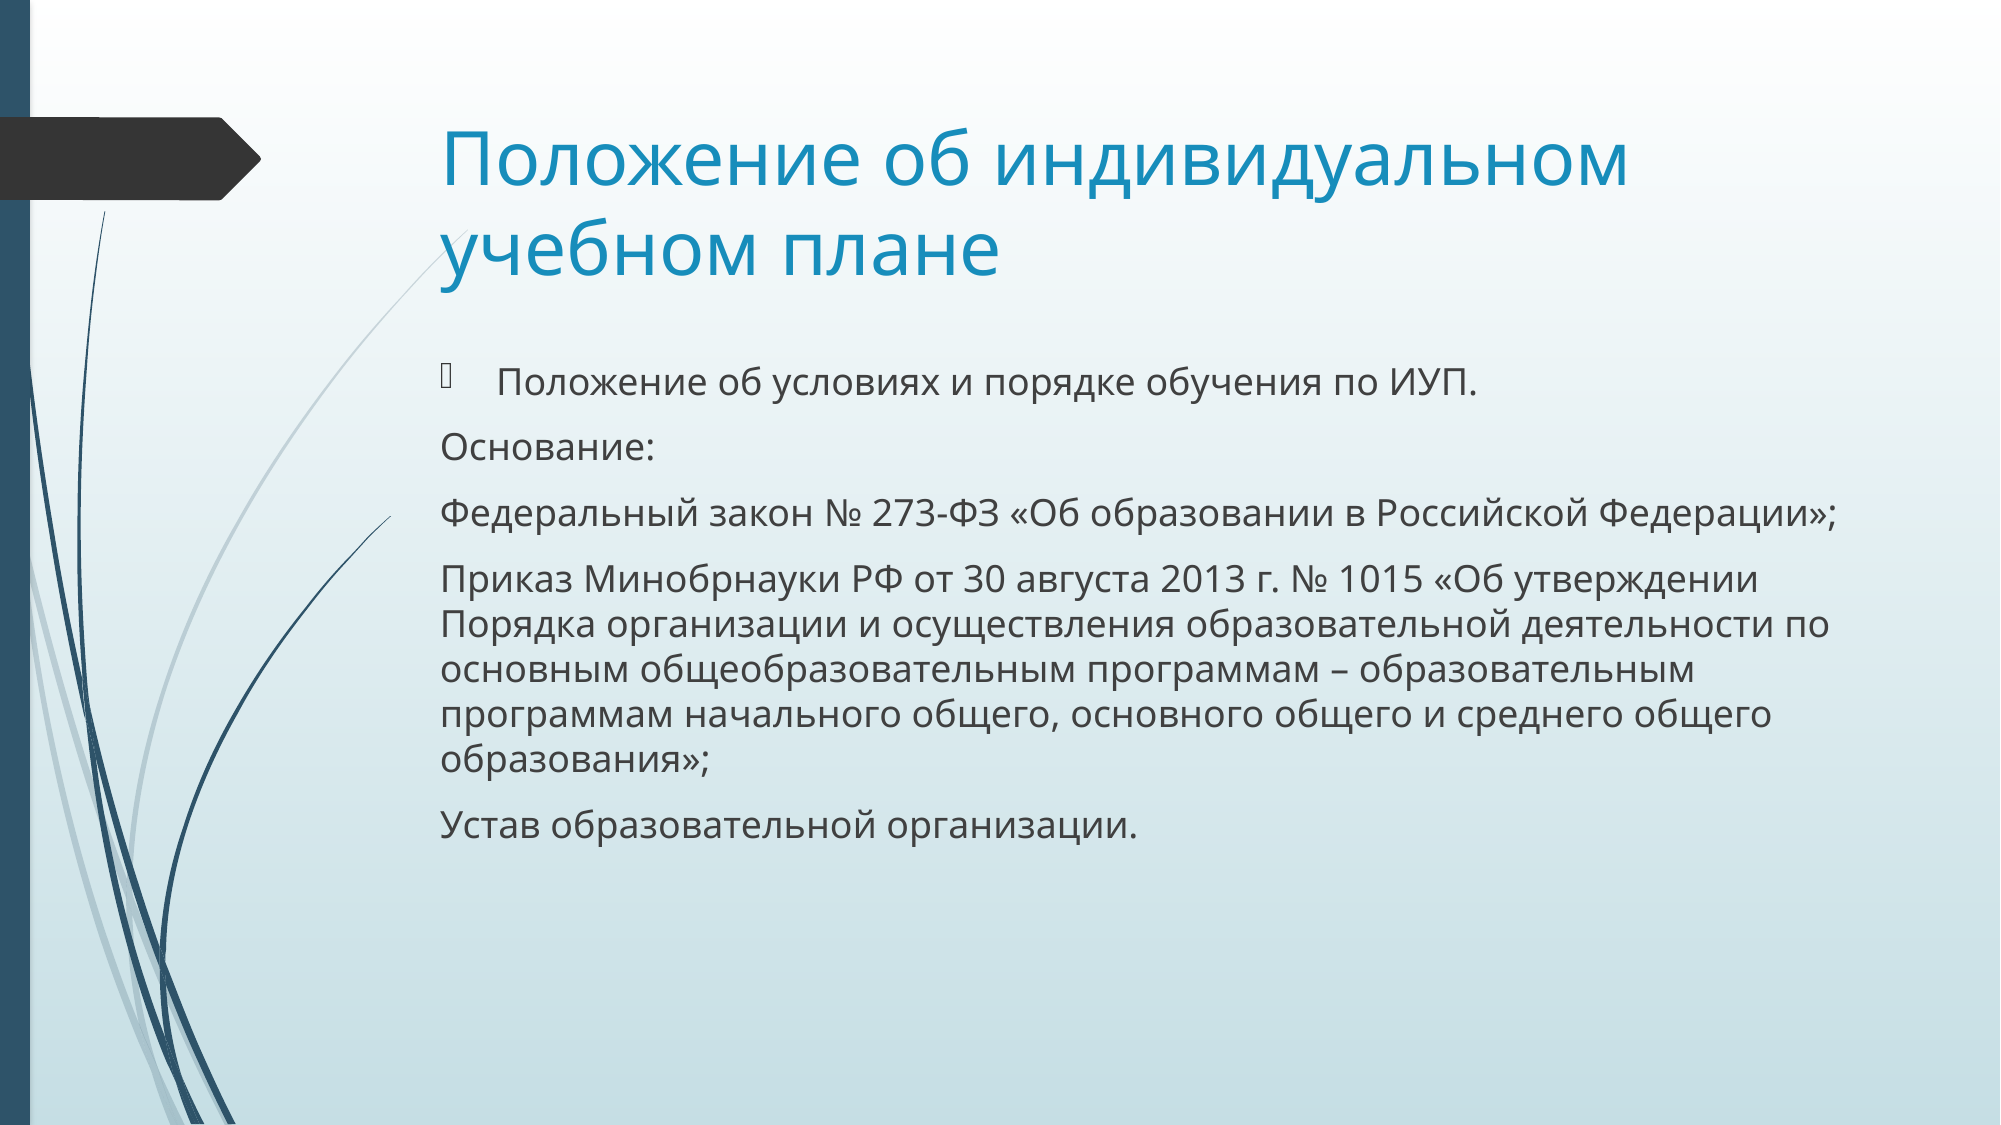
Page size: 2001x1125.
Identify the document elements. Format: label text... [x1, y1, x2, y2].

title Положение об индивидуальном учебном плане [425, 102, 1888, 313]
list Положение об условиях и порядке обучения по ИУП. Основание: Федеральный закон № 273-ФЗ «Об образовании в Российской Федерации»; Приказ Минобрнауки РФ от 30 августа 2013 г. № 1015 «Об утверждении Порядка организации и осуществления образовательной деятельности по основным общеобразовательным программам – образовательным программам начального общего, основного общего и среднего общего образования»; Устав образовательной организации. [424, 350, 1888, 970]
